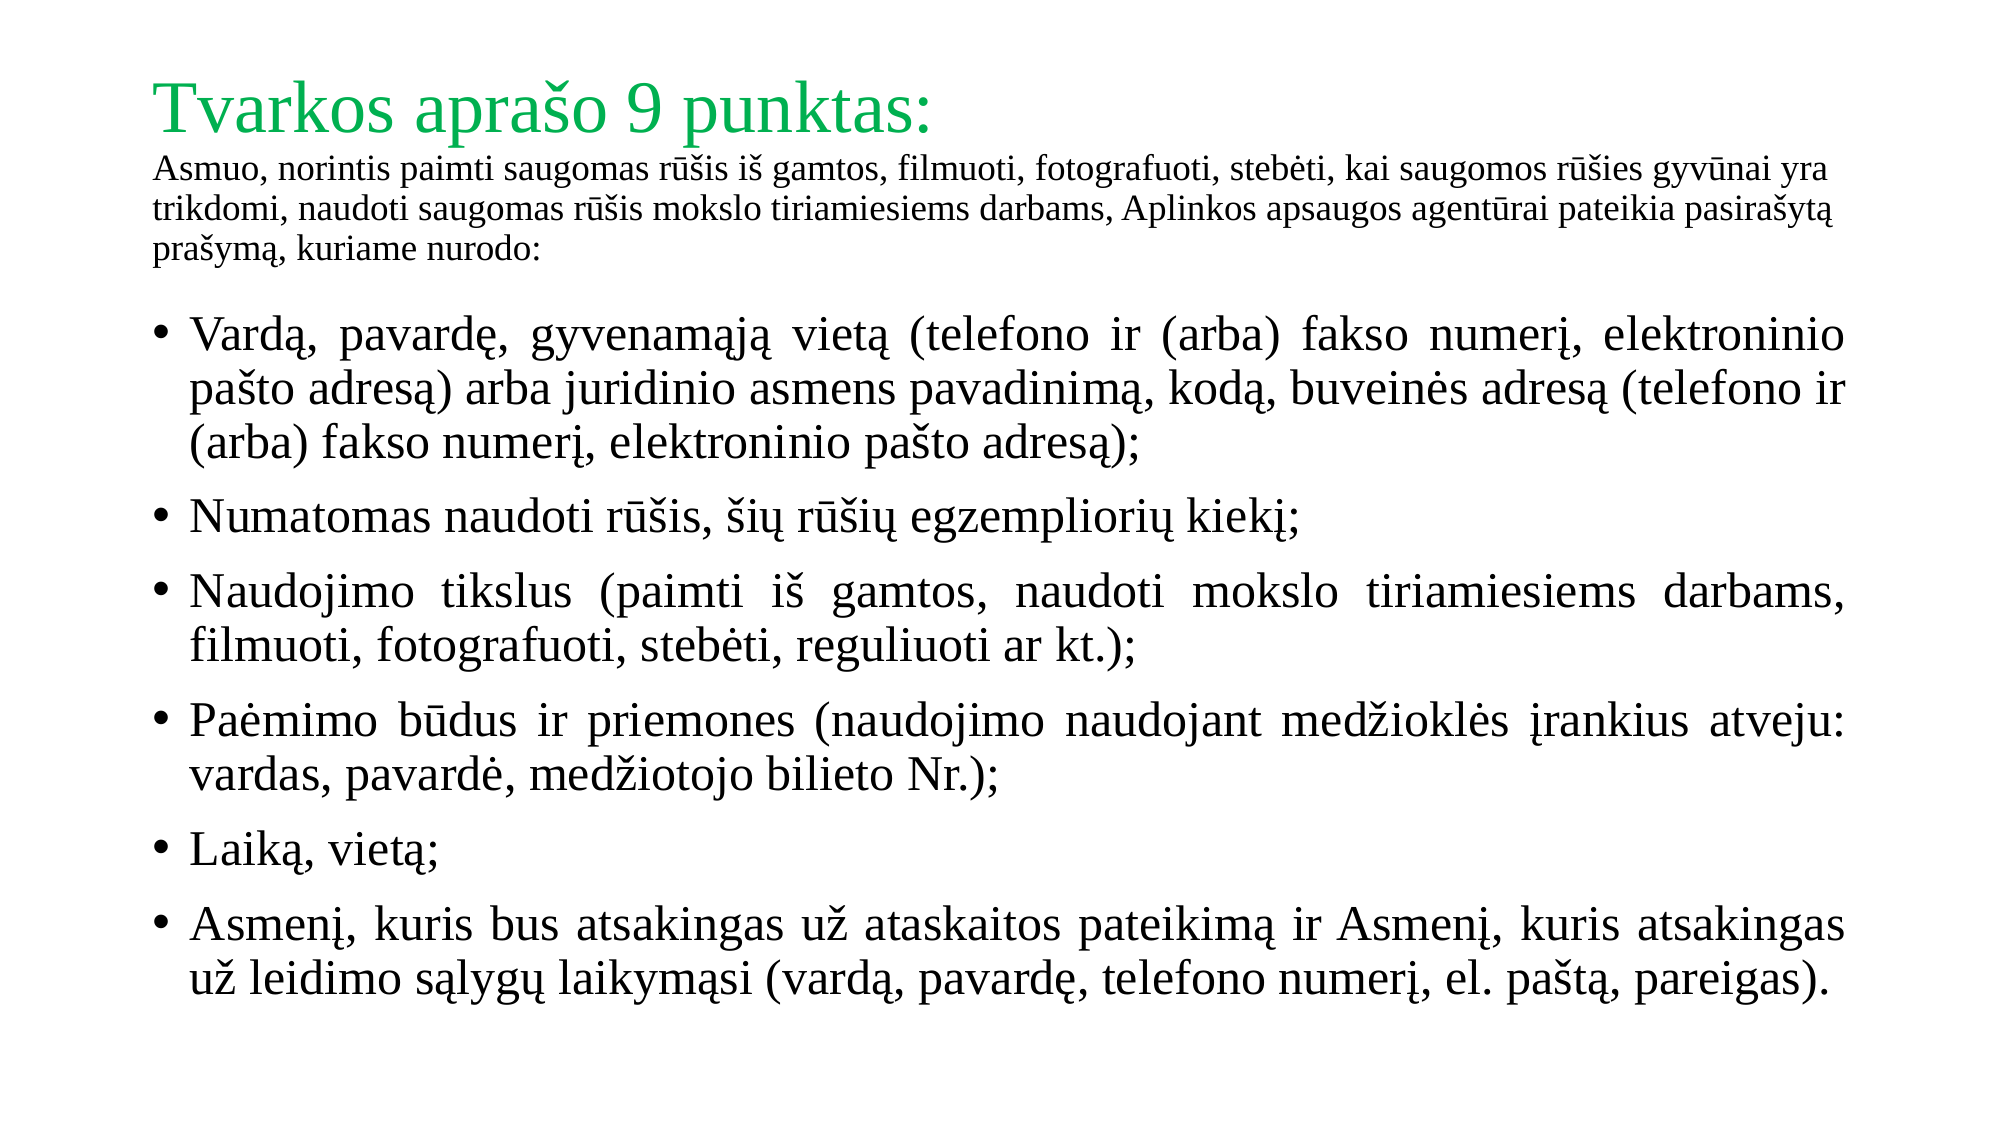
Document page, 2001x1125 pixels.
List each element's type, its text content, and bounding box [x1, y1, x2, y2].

list Vardą, pavardę, gyvenamąją vietą (telefono ir (arba) fakso numerį, elektroninio pašto adresą) arba juridinio asmens pavadinimą, kodą, buveinės adresą (telefono ir (arba) fakso numerį, elektroninio pašto adresą); Numatomas naudoti rūšis, šių rūšių egzempliorių kiekį; Naudojimo tikslus (paimti iš gamtos, naudoti mokslo tiriamiesiems darbams, filmuoti, fotografuoti, stebėti, reguliuoti ar kt.); Paėmimo būdus ir priemones (naudojimo naudojant medžioklės įrankius atveju: vardas, pavardė, medžiotojo bilieto Nr.); Laiką, vietą; Asmenį, kuris bus atsakingas už ataskaitos pateikimą ir Asmenį, kuris atsakingas už leidimo sąlygų laikymąsi (vardą, pavardę, telefono numerį, el. paštą, pareigas). [137, 299, 1863, 1014]
title Tvarkos aprašo 9 punktas: Asmuo, norintis paimti saugomas rūšis iš gamtos, filmuoti, fotografuoti, stebėti, kai saugomos rūšies gyvūnai yra trikdomi, naudoti saugomas rūšis mokslo tiriamiesiems darbams, Aplinkos apsaugos agentūrai pateikia pasirašytą prašymą, kuriame nurodo: [137, 59, 1863, 278]
